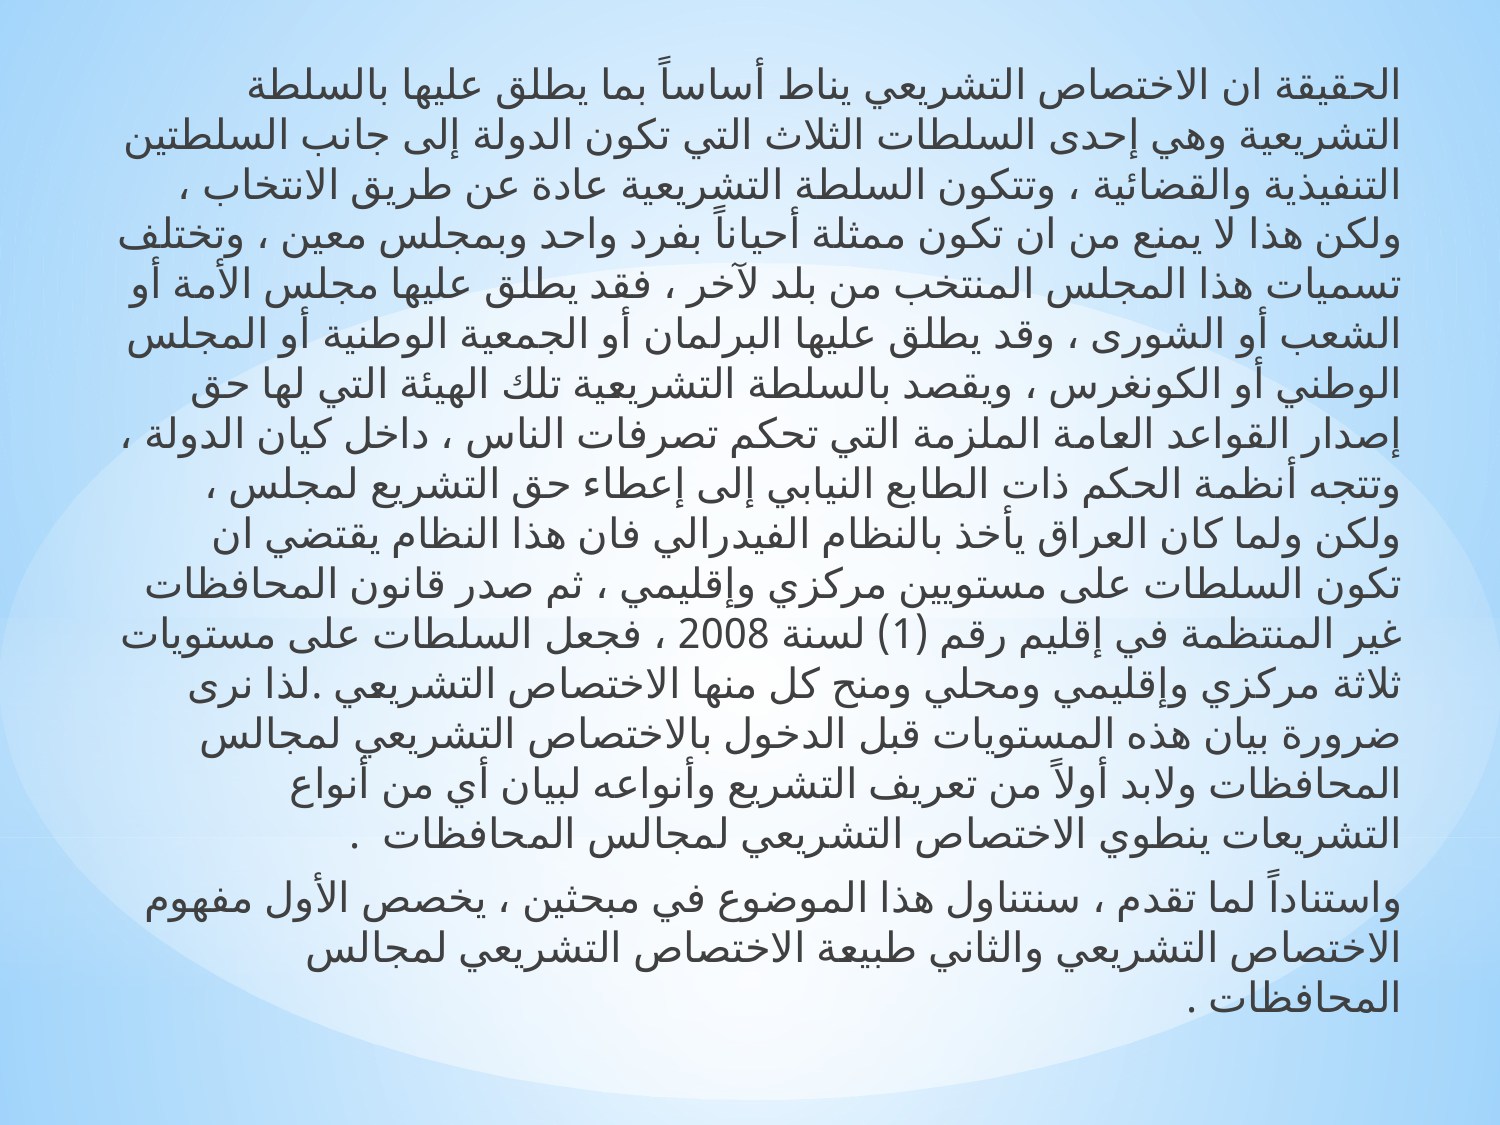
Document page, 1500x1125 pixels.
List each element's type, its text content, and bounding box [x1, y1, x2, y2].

list الحقيقة ان الاختصاص التشريعي يناط أساساً بما يطلق عليها بالسلطة التشريعية وهي إحدى السلطات الثلاث التي تكون الدولة إلى جانب السلطتين التنفيذية والقضائية ، وتتكون السلطة التشريعية عادة عن طريق الانتخاب ، ولكن هذا لا يمنع من ان تكون ممثلة أحياناً بفرد واحد وبمجلس معين ، وتختلف تسميات هذا المجلس المنتخب من بلد لآخر ، فقد يطلق عليها مجلس الأمة أو الشعب أو الشورى ، وقد يطلق عليها البرلمان أو الجمعية الوطنية أو المجلس الوطني أو الكونغرس ، ويقصد بالسلطة التشريعية تلك الهيئة التي لها حق إصدار القواعد العامة الملزمة التي تحكم تصرفات الناس ، داخل كيان الدولة ، وتتجه أنظمة الحكم ذات الطابع النيابي إلى إعطاء حق التشريع لمجلس ، ولكن ولما كان العراق يأخذ بالنظام الفيدرالي فان هذا النظام يقتضي ان تكون السلطات على مستويين مركزي وإقليمي ، ثم صدر قانون المحافظات غير المنتظمة في إقليم رقم (1) لسنة 2008 ، فجعل السلطات على مستويات ثلاثة مركزي وإقليمي ومحلي ومنح كل منها الاختصاص التشريعي .لذا نرى ضرورة بيان هذه المستويات قبل الدخول بالاختصاص التشريعي لمجالس المحافظات ولابد أولاً من تعريف التشريع وأنواعه لبيان أي من أنواع التشريعات ينطوي الاختصاص التشريعي لمجالس المحافظات . واستناداً لما تقدم ، سنتناول هذا الموضوع في مبحثين ، يخصص الأول مفهوم الاختصاص التشريعي والثاني طبيعة الاختصاص التشريعي لمجالس المحافظات . [99, 50, 1425, 1088]
